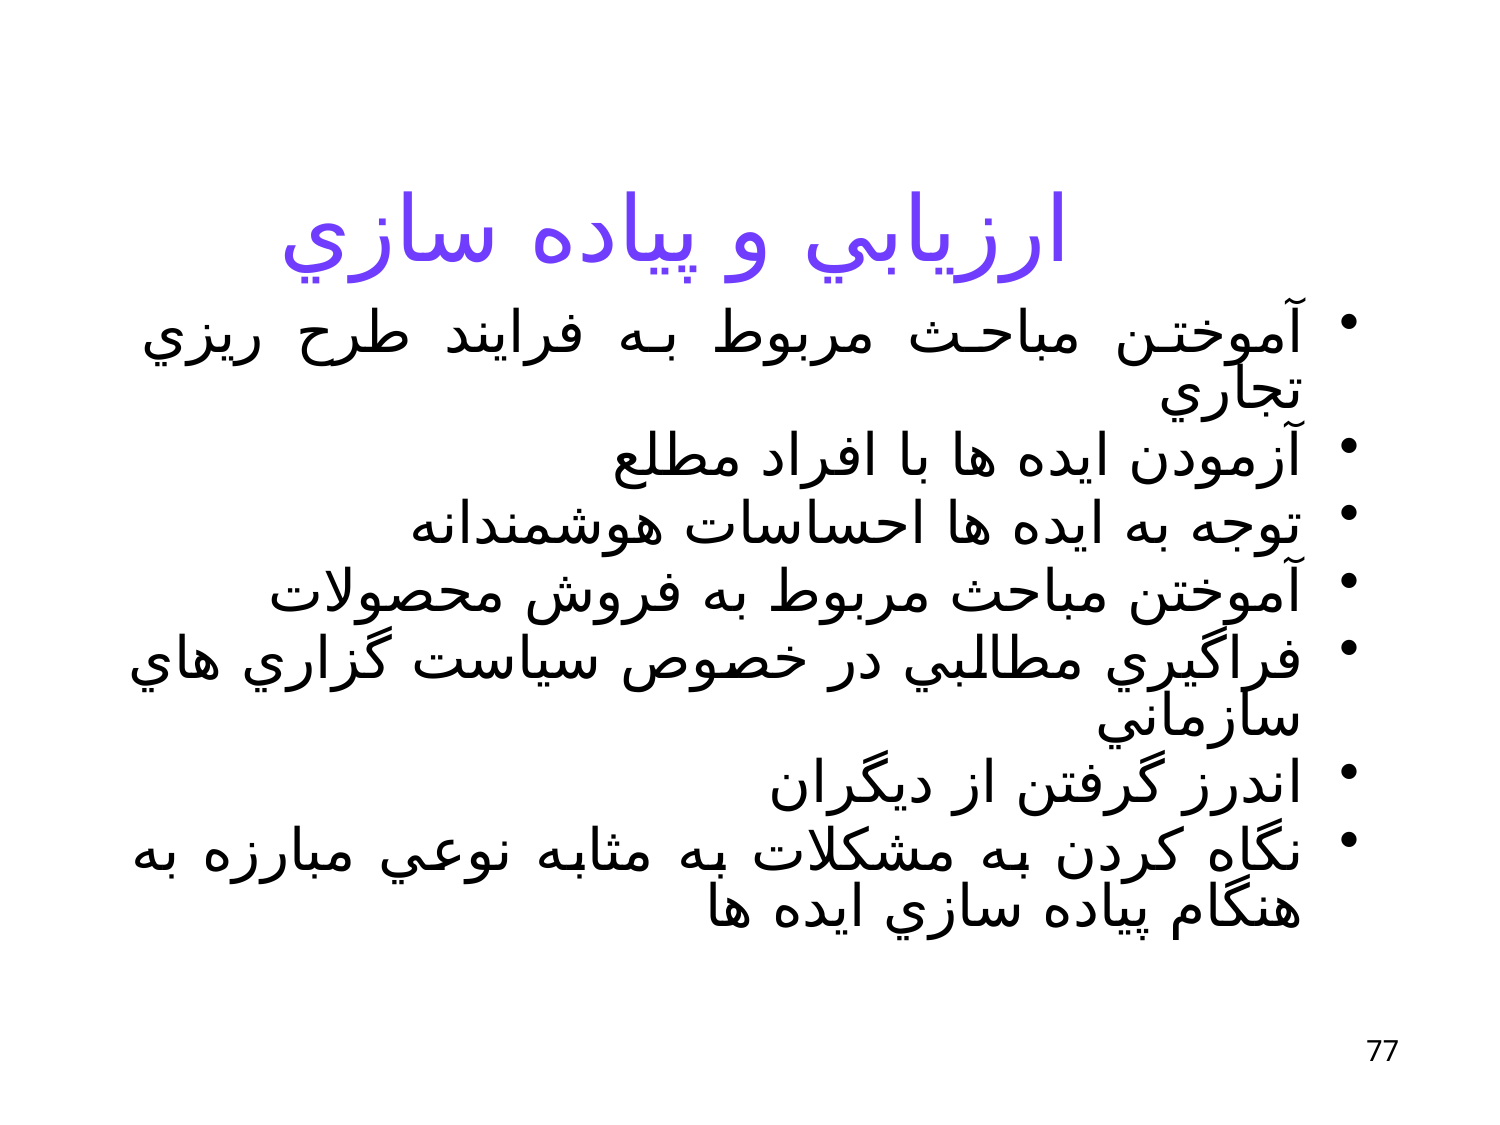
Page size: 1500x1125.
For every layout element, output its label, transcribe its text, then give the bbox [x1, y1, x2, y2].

list آموختن مباحث مربوط به فرايند طرح ريزي تجاري آزمودن ايده ها با افراد مطلع توجه به ايده ها احساسات هوشمندانه آموختن مباحث مربوط به فروش محصولات فراگيري مطالبي در خصوص سياست گزاري هاي سازماني اندرز گرفتن از ديگران نگاه كردن به مشكلات به مثابه نوعي مبارزه به هنگام پياده سازي ايده ها [112, 299, 1375, 900]
title ارزيابي و پياده سازي [112, 24, 1240, 288]
slide_number 77 [1101, 1024, 1415, 1101]
